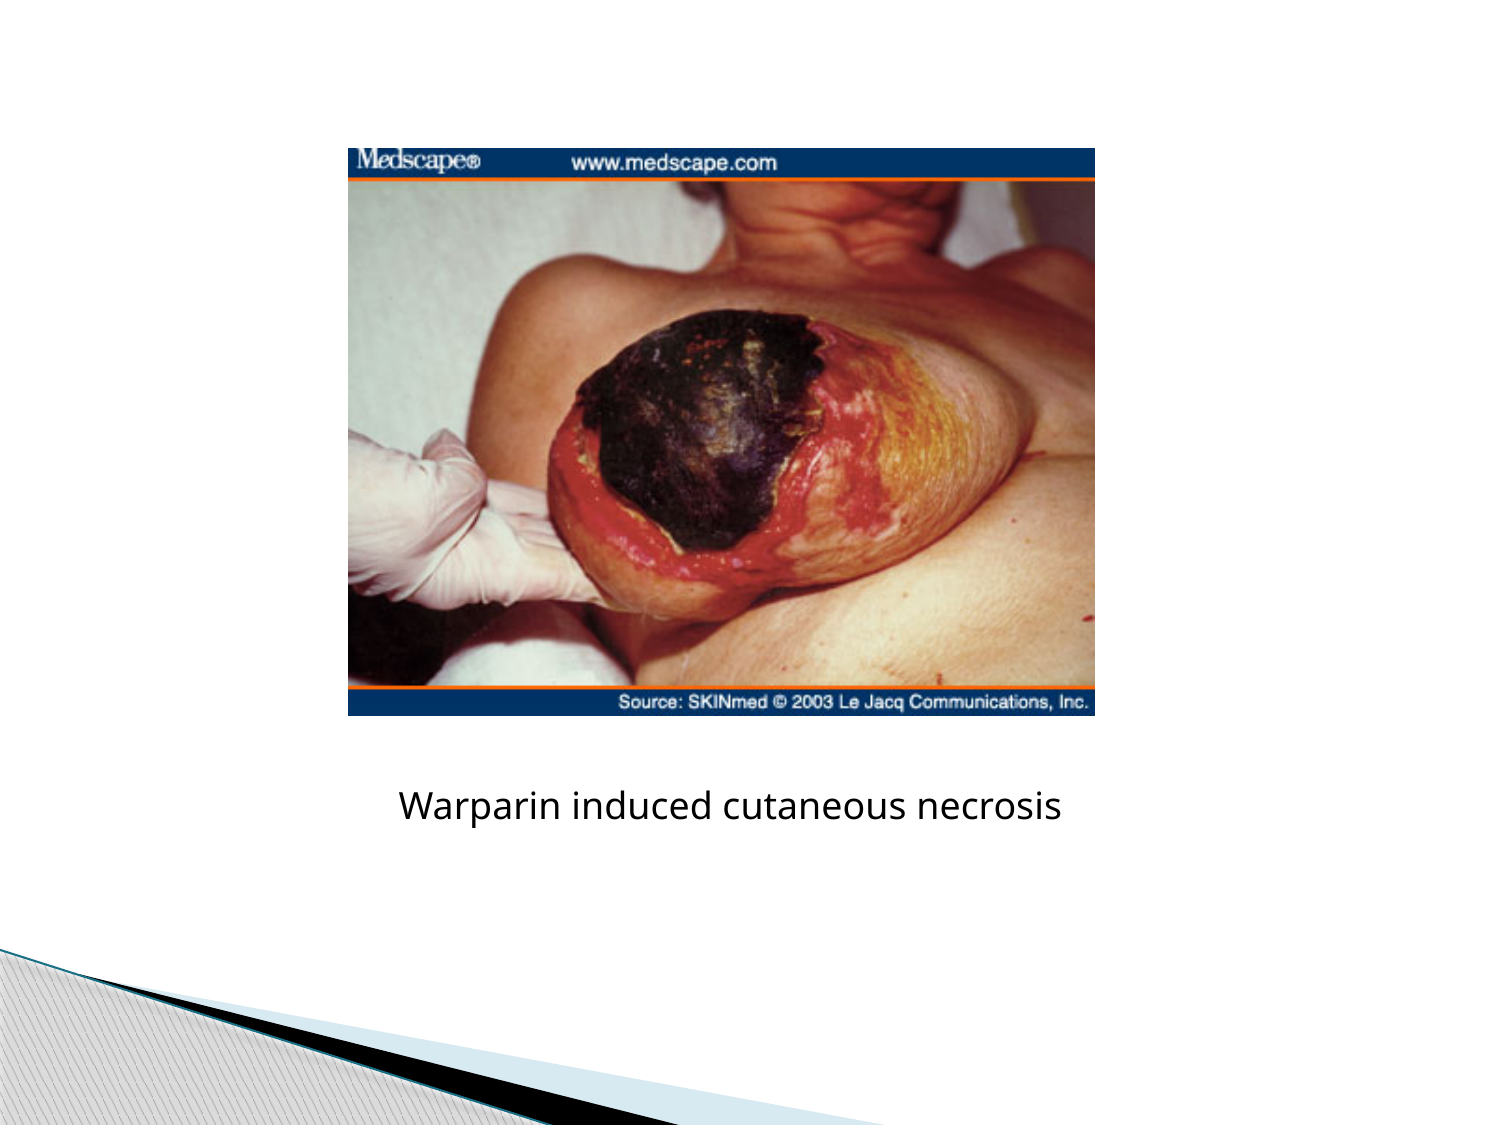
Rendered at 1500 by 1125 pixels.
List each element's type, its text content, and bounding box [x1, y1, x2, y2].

text_box Warparin induced cutaneous necrosis [383, 775, 1117, 835]
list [348, 148, 1095, 717]
